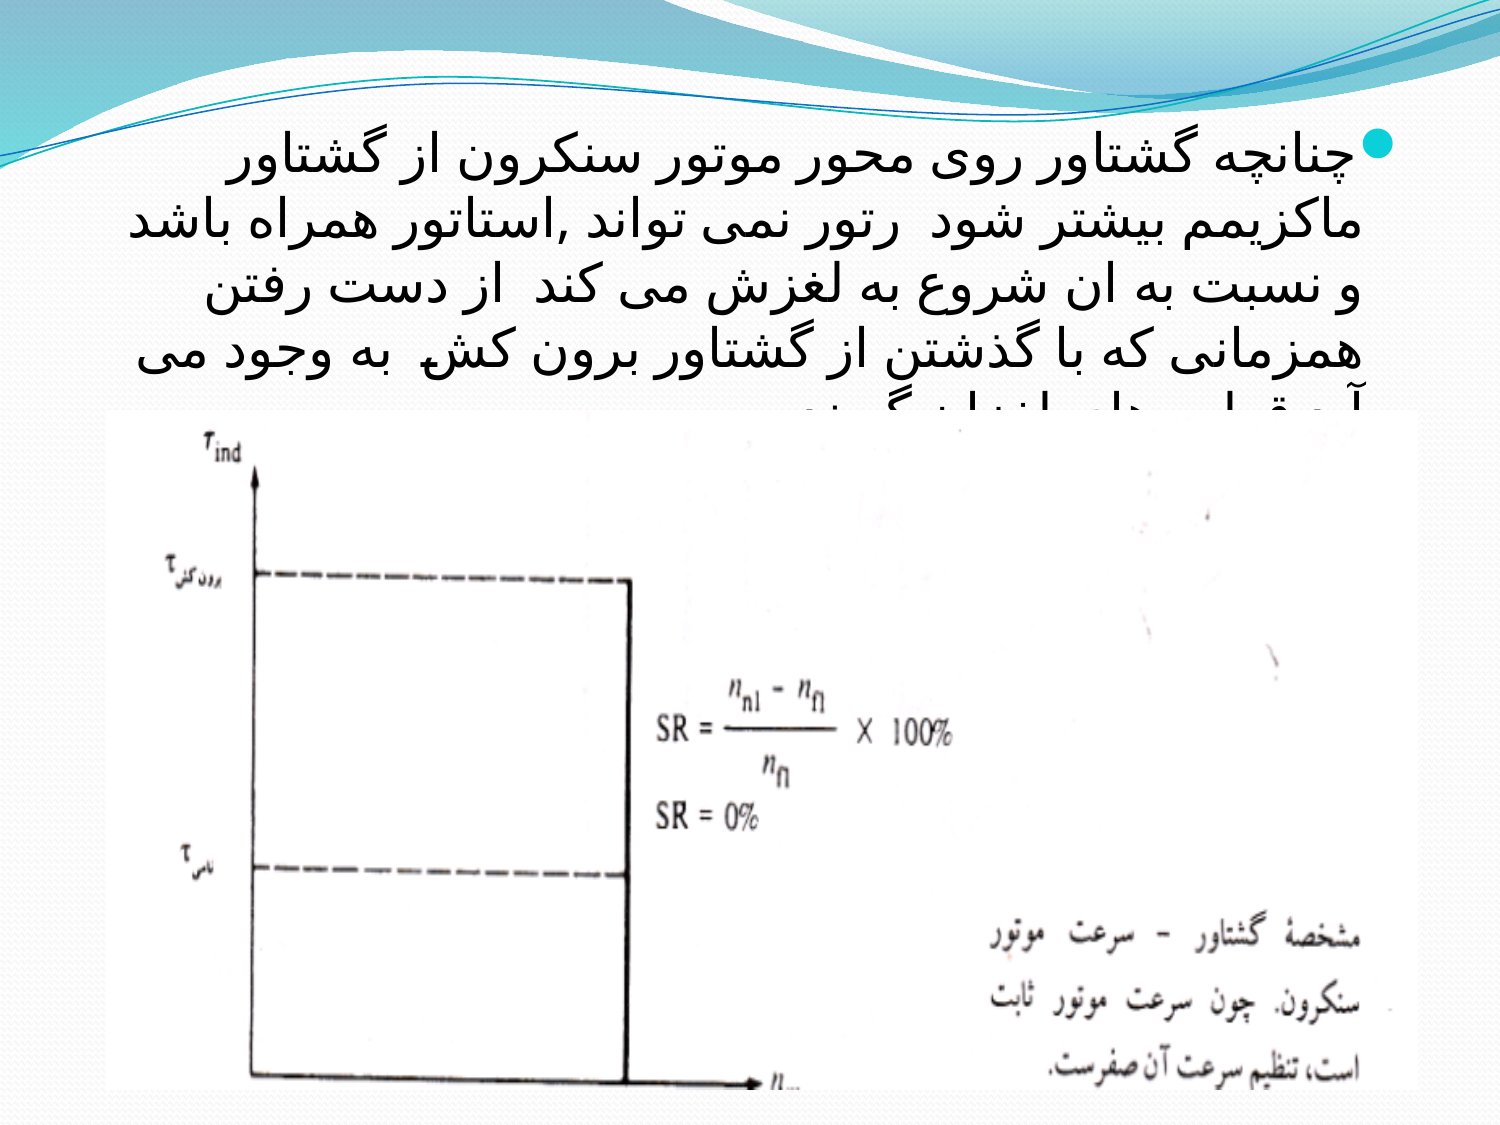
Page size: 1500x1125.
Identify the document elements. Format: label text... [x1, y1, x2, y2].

picture [105, 409, 1419, 1091]
list چنانچه گشتاور روی محور موتور سنکرون از گشتاور ماکزیمم بیشتر شود رتور نمی تواند ,استاتور همراه باشد و نسبت به ان شروع به لغزش می کند از دست رفتن همزمانی که با گذشتن از گشتاور برون کش به وجود می آید قطب های لغزان گویند. [75, 35, 1425, 1067]
